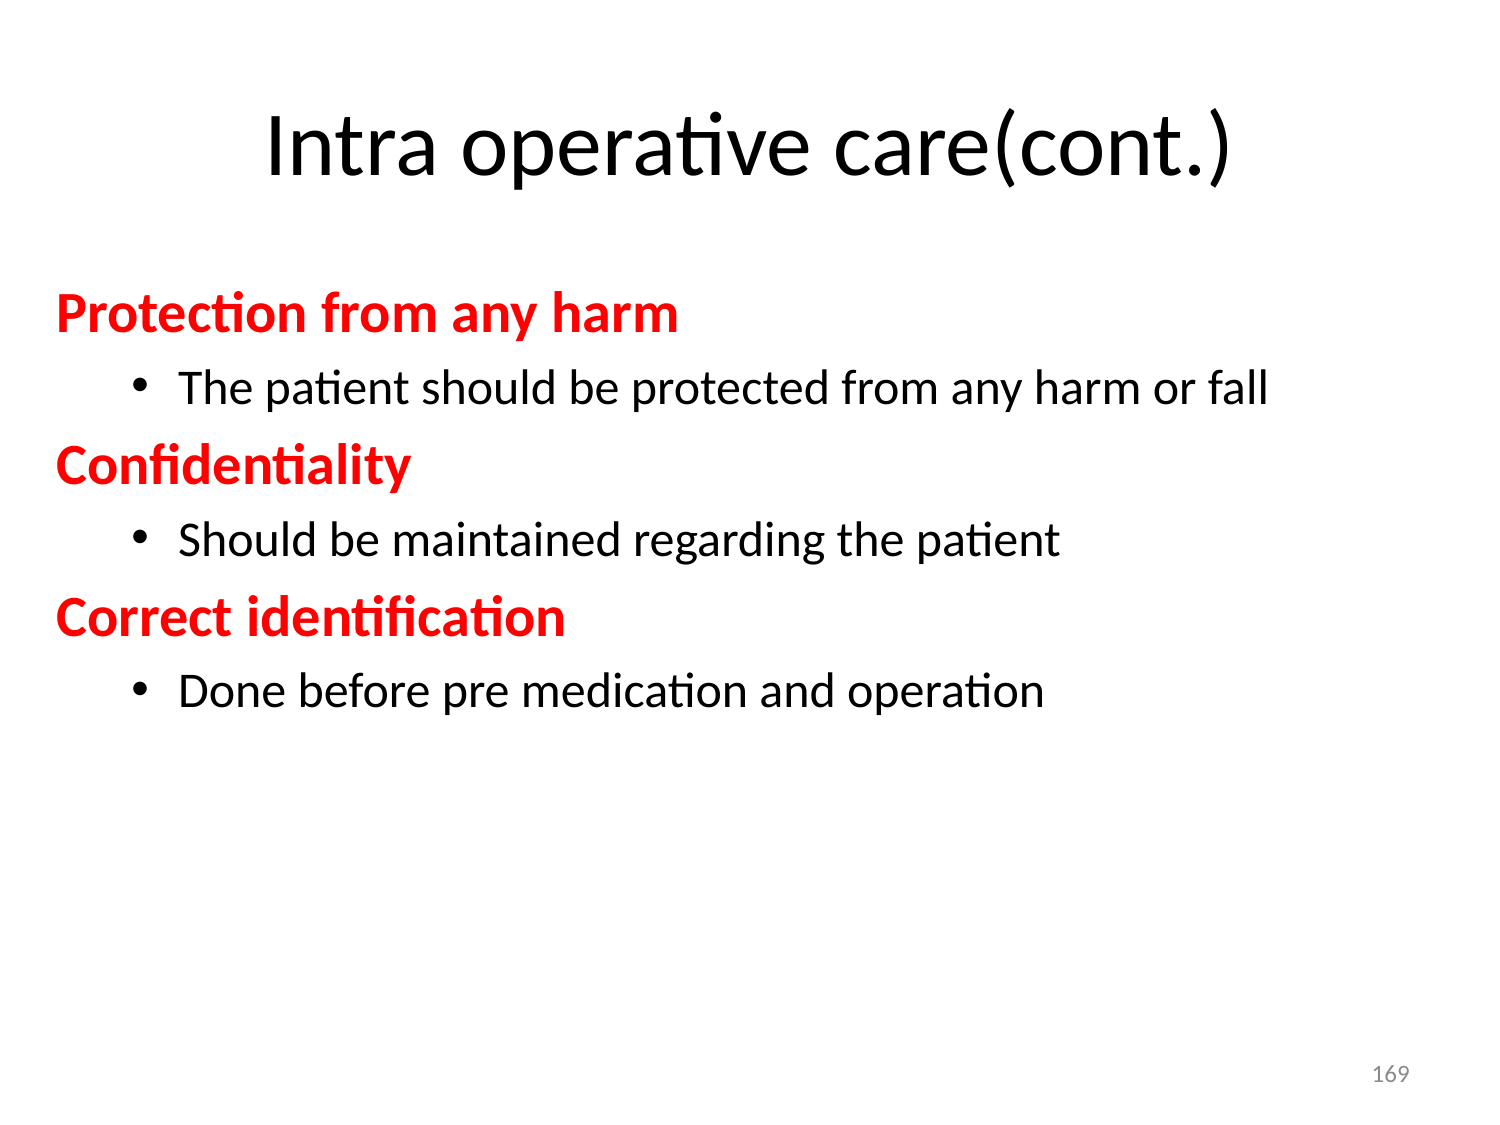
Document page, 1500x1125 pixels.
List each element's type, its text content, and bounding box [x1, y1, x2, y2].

title Intra operative care(cont.) [75, 45, 1425, 233]
list Protection from any harm The patient should be protected from any harm or fall Confidentiality Should be maintained regarding the patient Correct identification Done before pre medication and operation [41, 267, 1392, 1010]
slide_number 169 [1074, 1042, 1425, 1103]
